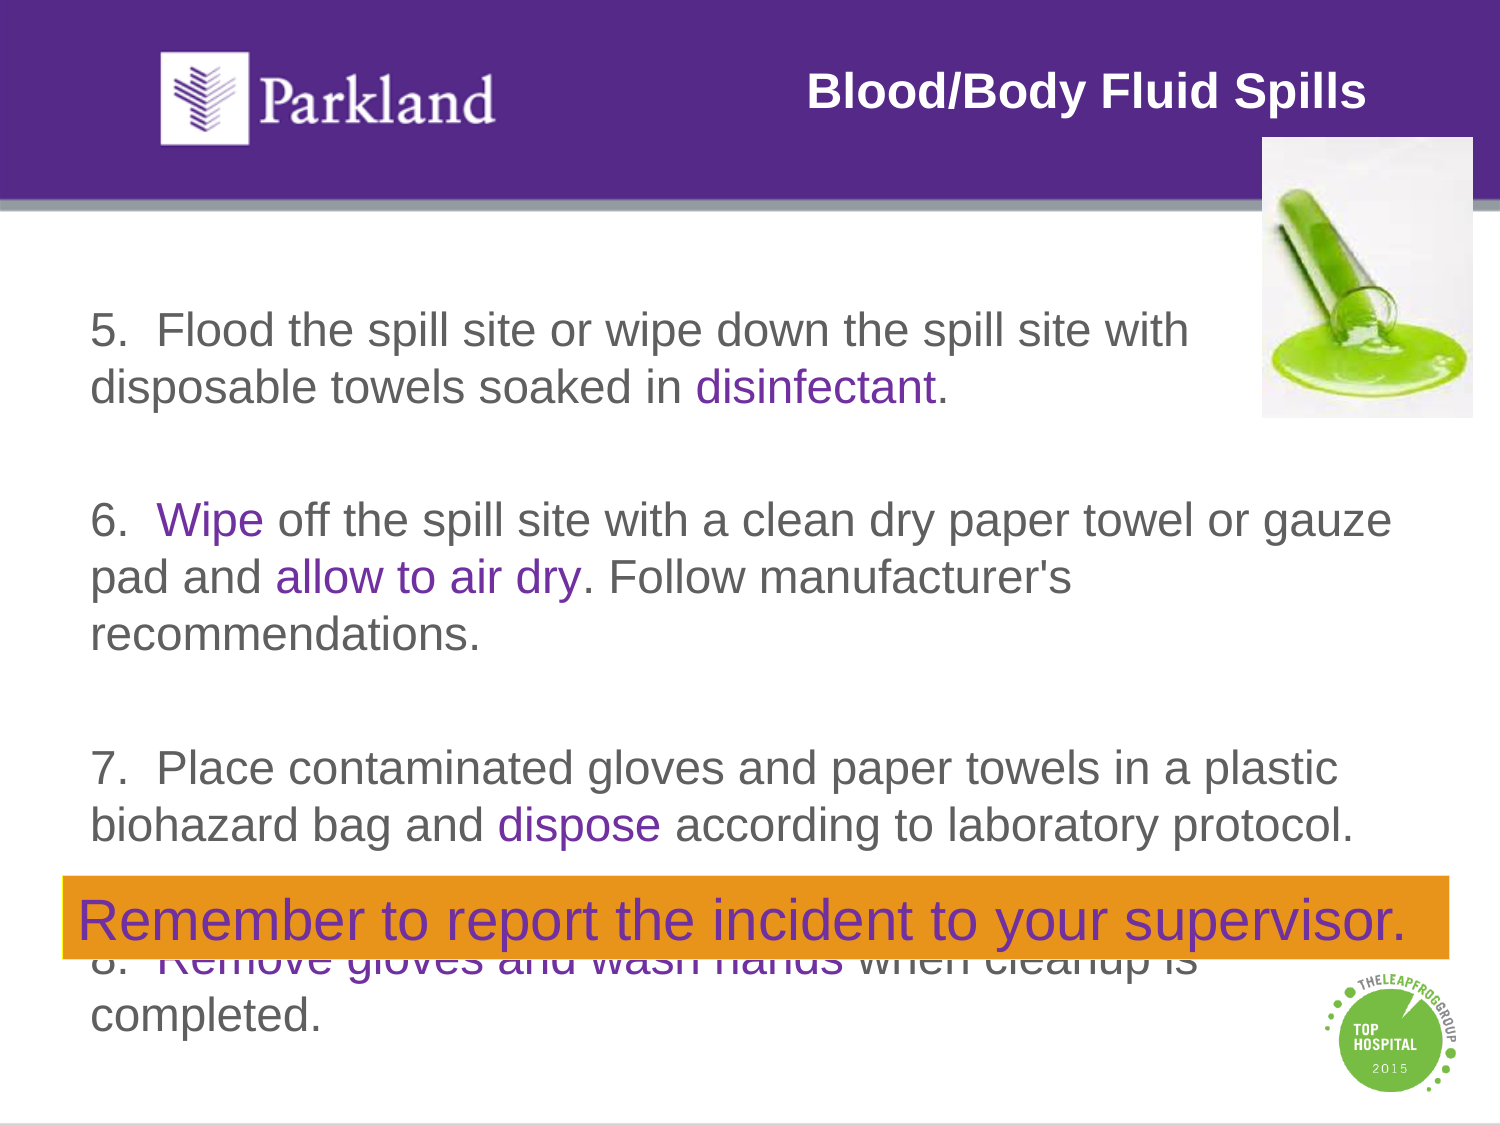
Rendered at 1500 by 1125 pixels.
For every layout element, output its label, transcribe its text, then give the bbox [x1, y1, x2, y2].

title Blood/Body Fluid Spills [605, 36, 1368, 142]
list 5. Flood the spill site or wipe down the spill site with disposable towels soaked in disinfectant. 6. Wipe off the spill site with a clean dry paper towel or gauze pad and allow to air dry. Follow manufacturer's recommendations. 7. Place contaminated gloves and paper towels in a plastic biohazard bag and dispose according to laboratory protocol. 8. Remove gloves and wash hands when cleanup is completed. [75, 291, 1438, 875]
list 5. Flood the spill site or wipe down the spill site with disposable towels soaked in disinfectant. 6. Wipe off the spill site with a clean dry paper towel or gauze pad and allow to air dry. Follow manufacturer's recommendations. 7. Place contaminated gloves and paper towels in a plastic biohazard bag and dispose according to laboratory protocol. 8. Remove gloves and wash hands when cleanup is completed. [75, 960, 1438, 1074]
text_box Remember to report the incident to your supervisor. [62, 875, 1450, 960]
picture [0, 0, 1500, 1125]
